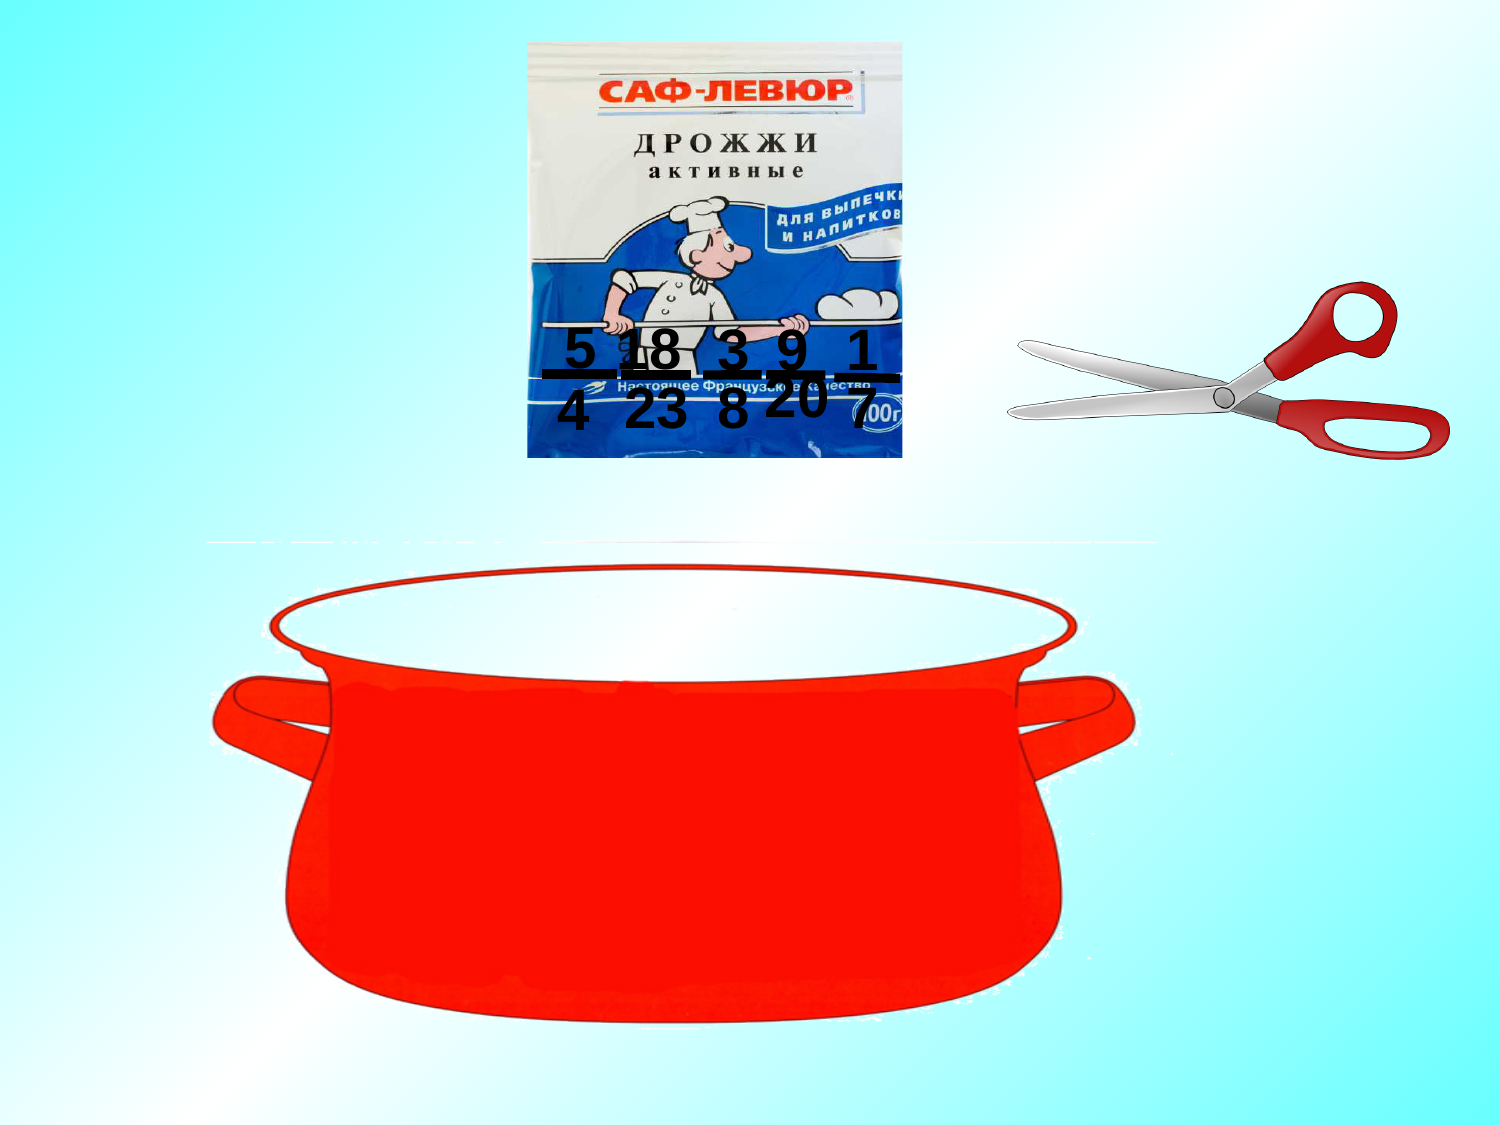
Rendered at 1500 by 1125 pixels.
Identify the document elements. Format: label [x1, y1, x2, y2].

picture [206, 538, 1229, 1035]
picture [527, 42, 903, 458]
picture [1007, 281, 1450, 460]
